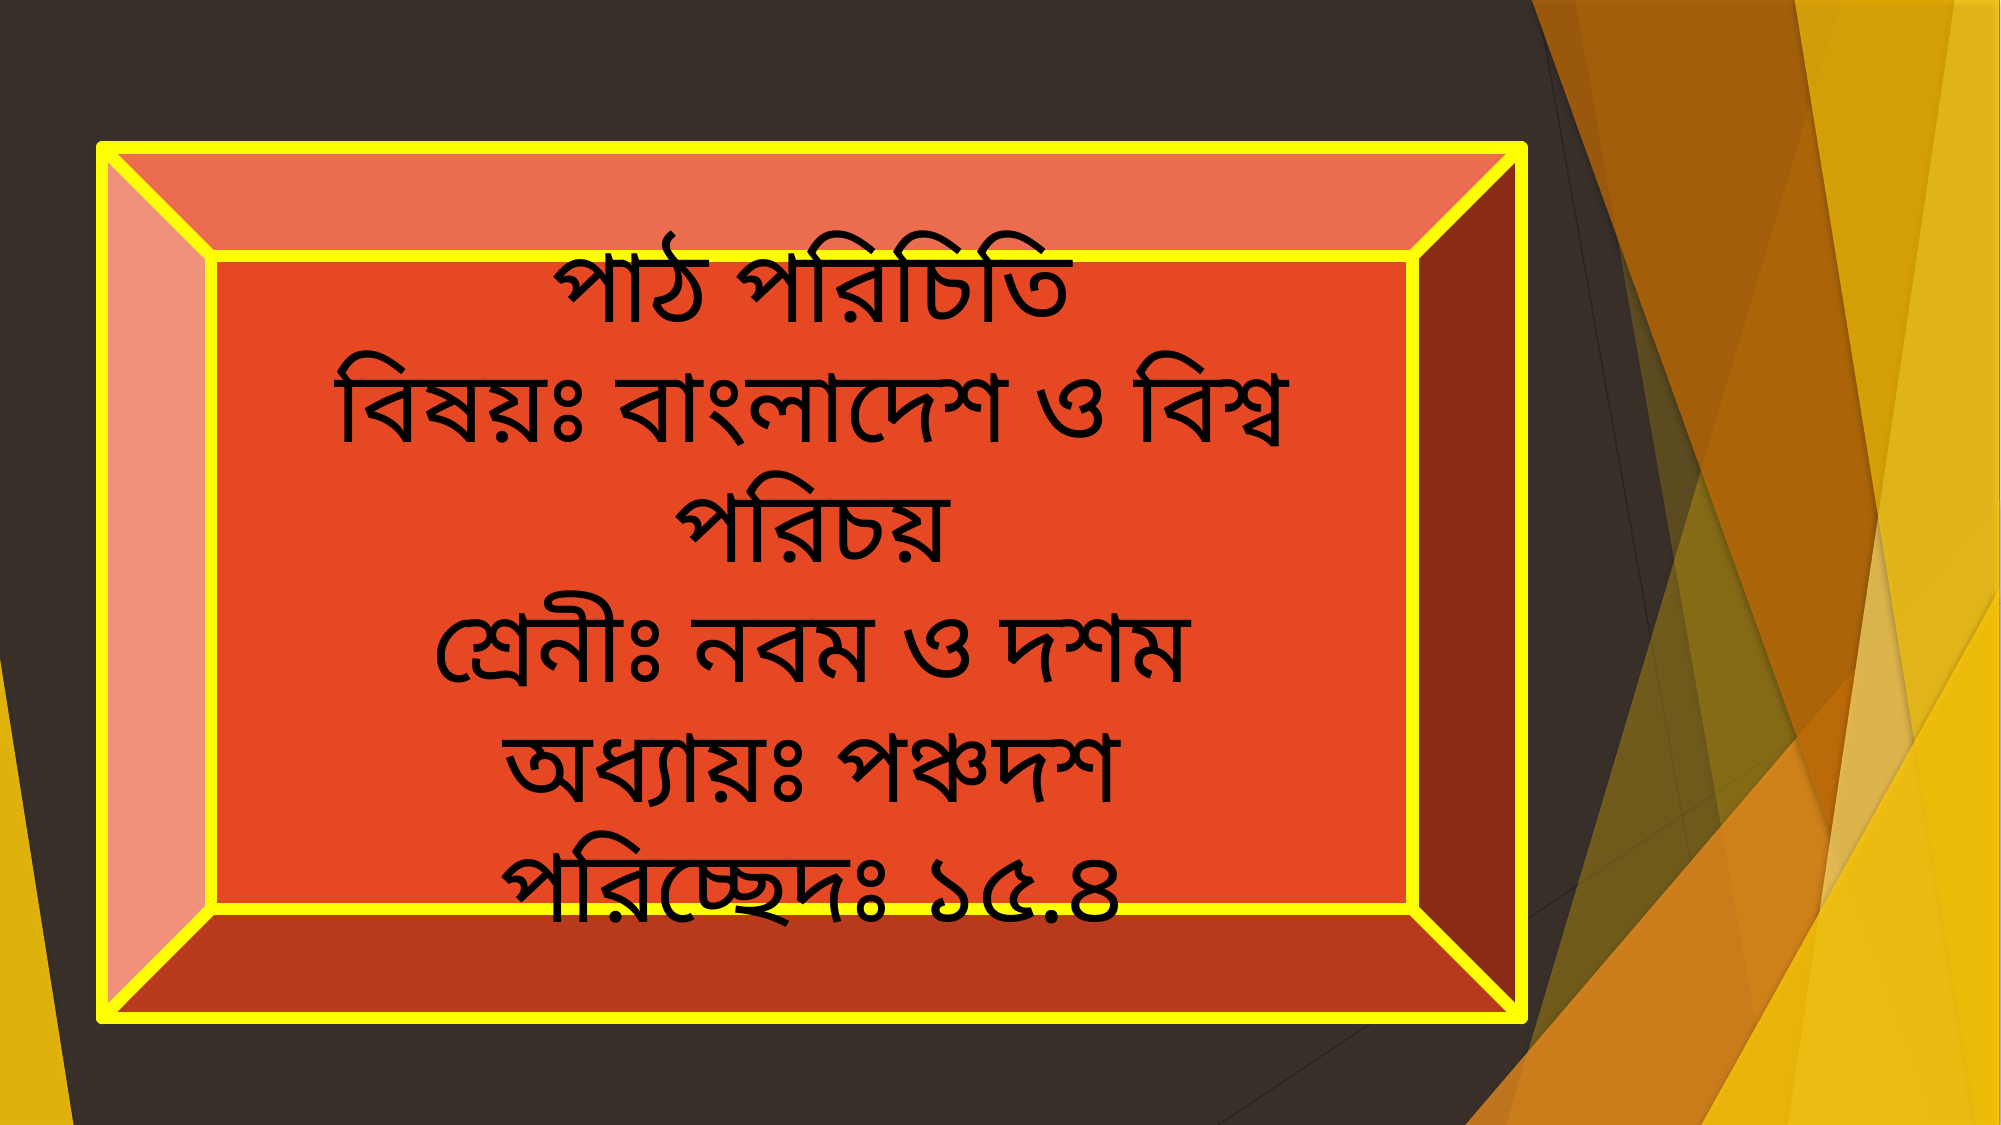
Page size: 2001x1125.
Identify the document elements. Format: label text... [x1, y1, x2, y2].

text_box পাঠ পরিচিতি বিষয়ঃ বাংলাদেশ ও বিশ্ব পরিচয় শ্রেনীঃ নবম ও দশম অধ্যায়ঃ পঞ্চদশ পরিচ্ছেদঃ ১৫.৪ [101, 146, 1523, 1020]
title [111, 99, 1522, 146]
